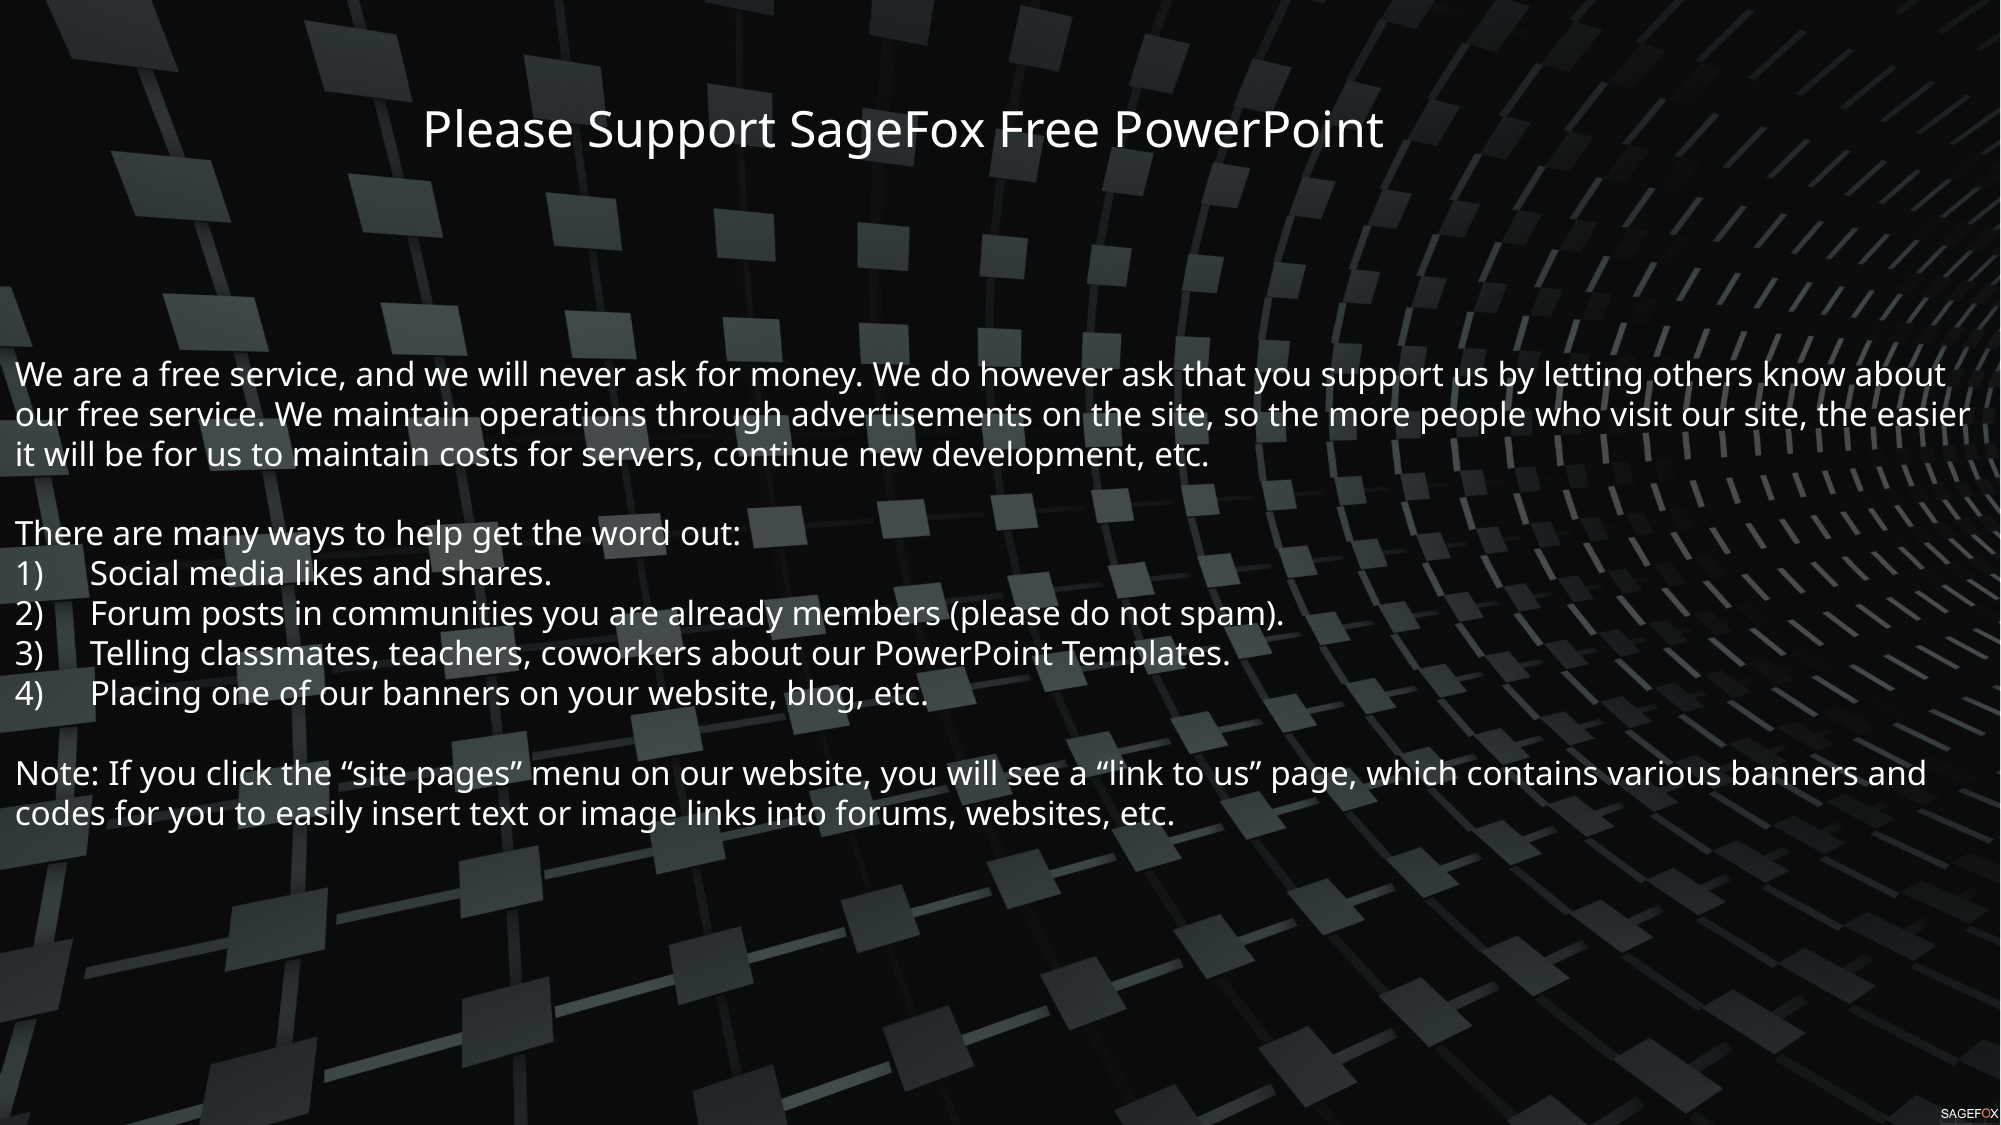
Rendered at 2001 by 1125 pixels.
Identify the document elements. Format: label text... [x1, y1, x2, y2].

text_box We are a free service, and we will never ask for money. We do however ask that you support us by letting others know about our free service. We maintain operations through advertisements on the site, so the more people who visit our site, the easier it will be for us to maintain costs for servers, continue new development, etc. There are many ways to help get the word out: Social media likes and shares. Forum posts in communities you are already members (please do not spam). Telling classmates, teachers, coworkers about our PowerPoint Templates. Placing one of our banners on your website, blog, etc. Note: If you click the “site pages” menu on our website, you will see a “link to us” page, which contains various banners and codes for you to easily insert text or image links into forums, websites, etc. [0, 0, 2000, 1125]
title Please Support SageFox Free PowerPoint [363, 72, 1444, 190]
